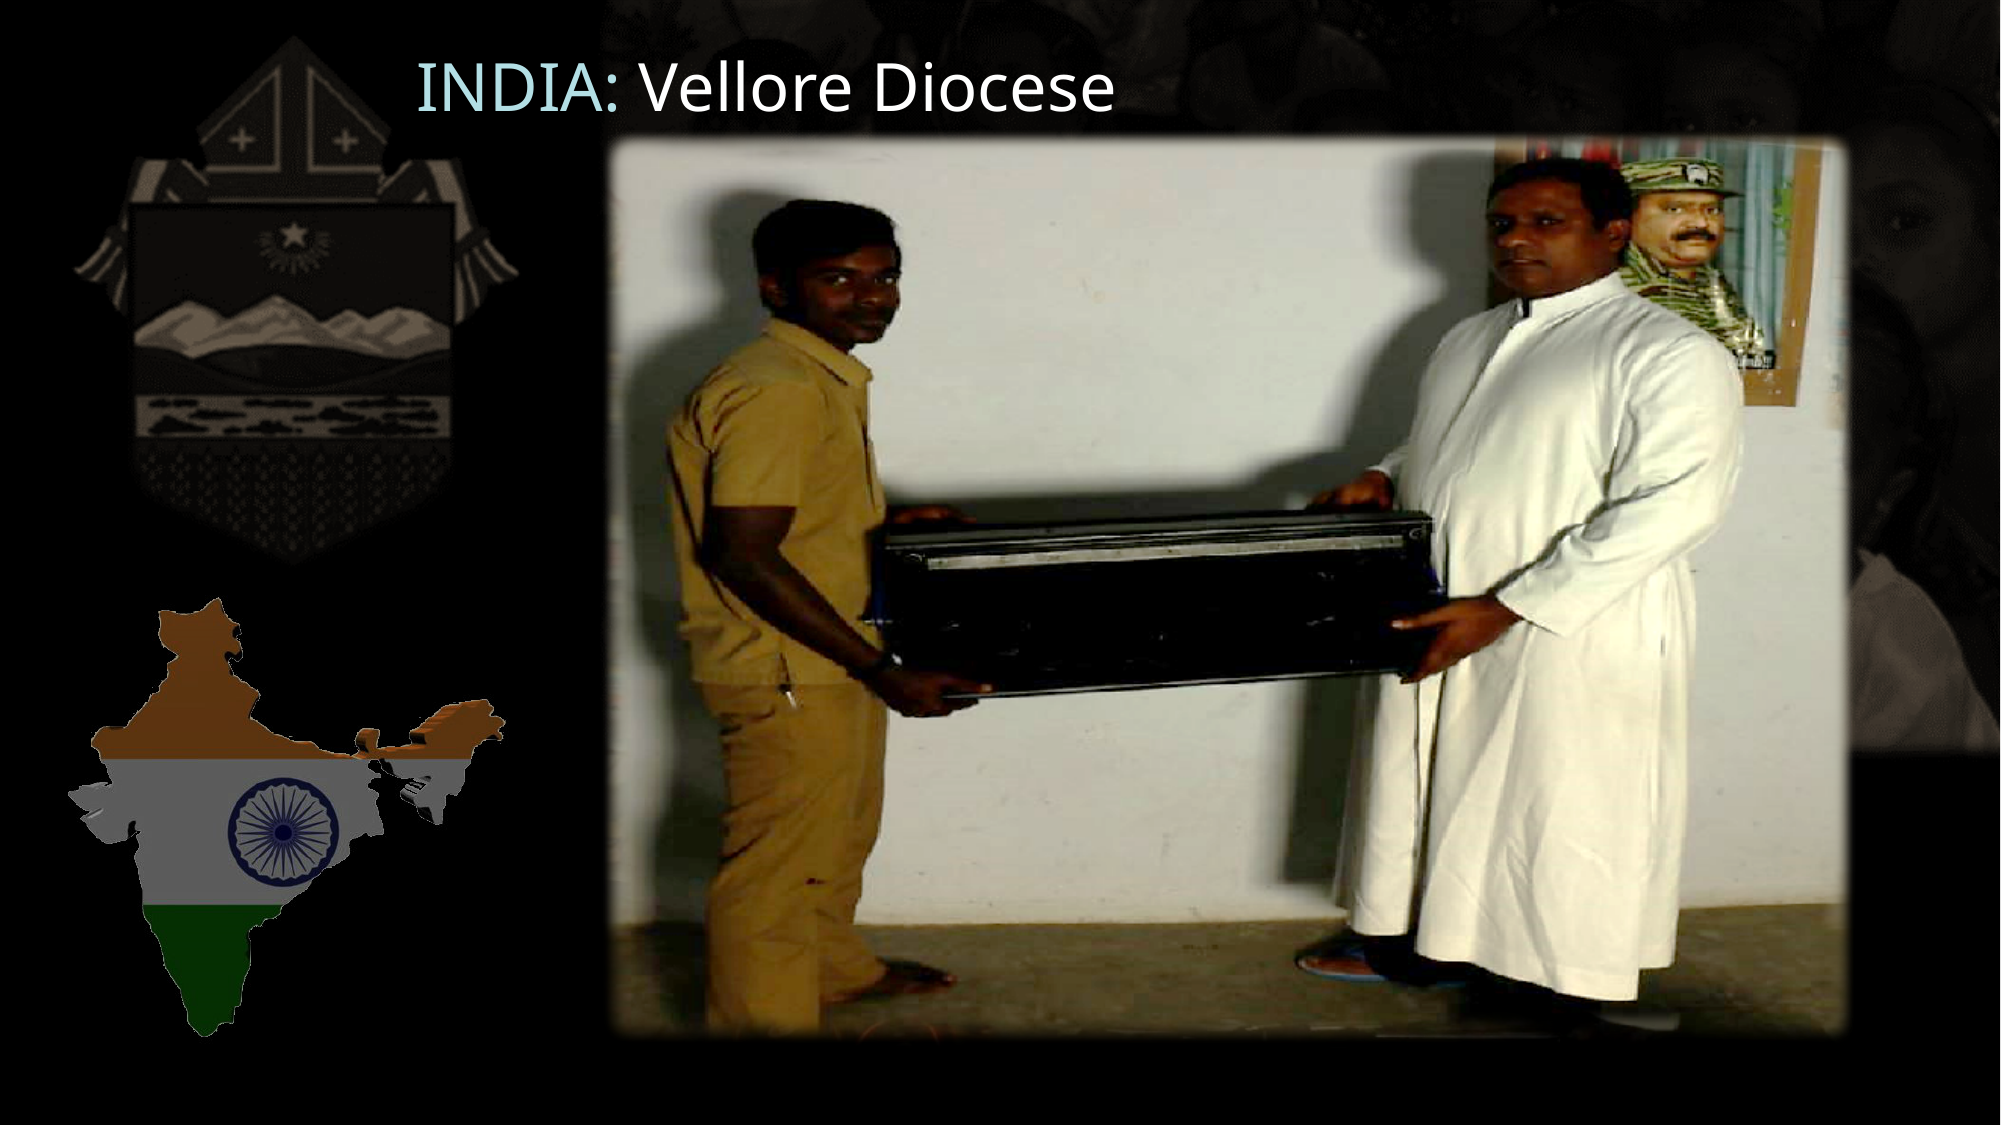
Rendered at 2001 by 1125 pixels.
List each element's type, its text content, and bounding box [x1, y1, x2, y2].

text_box INDIA: Vellore Diocese​ [401, 37, 1641, 133]
picture [0, 0, 2001, 1125]
